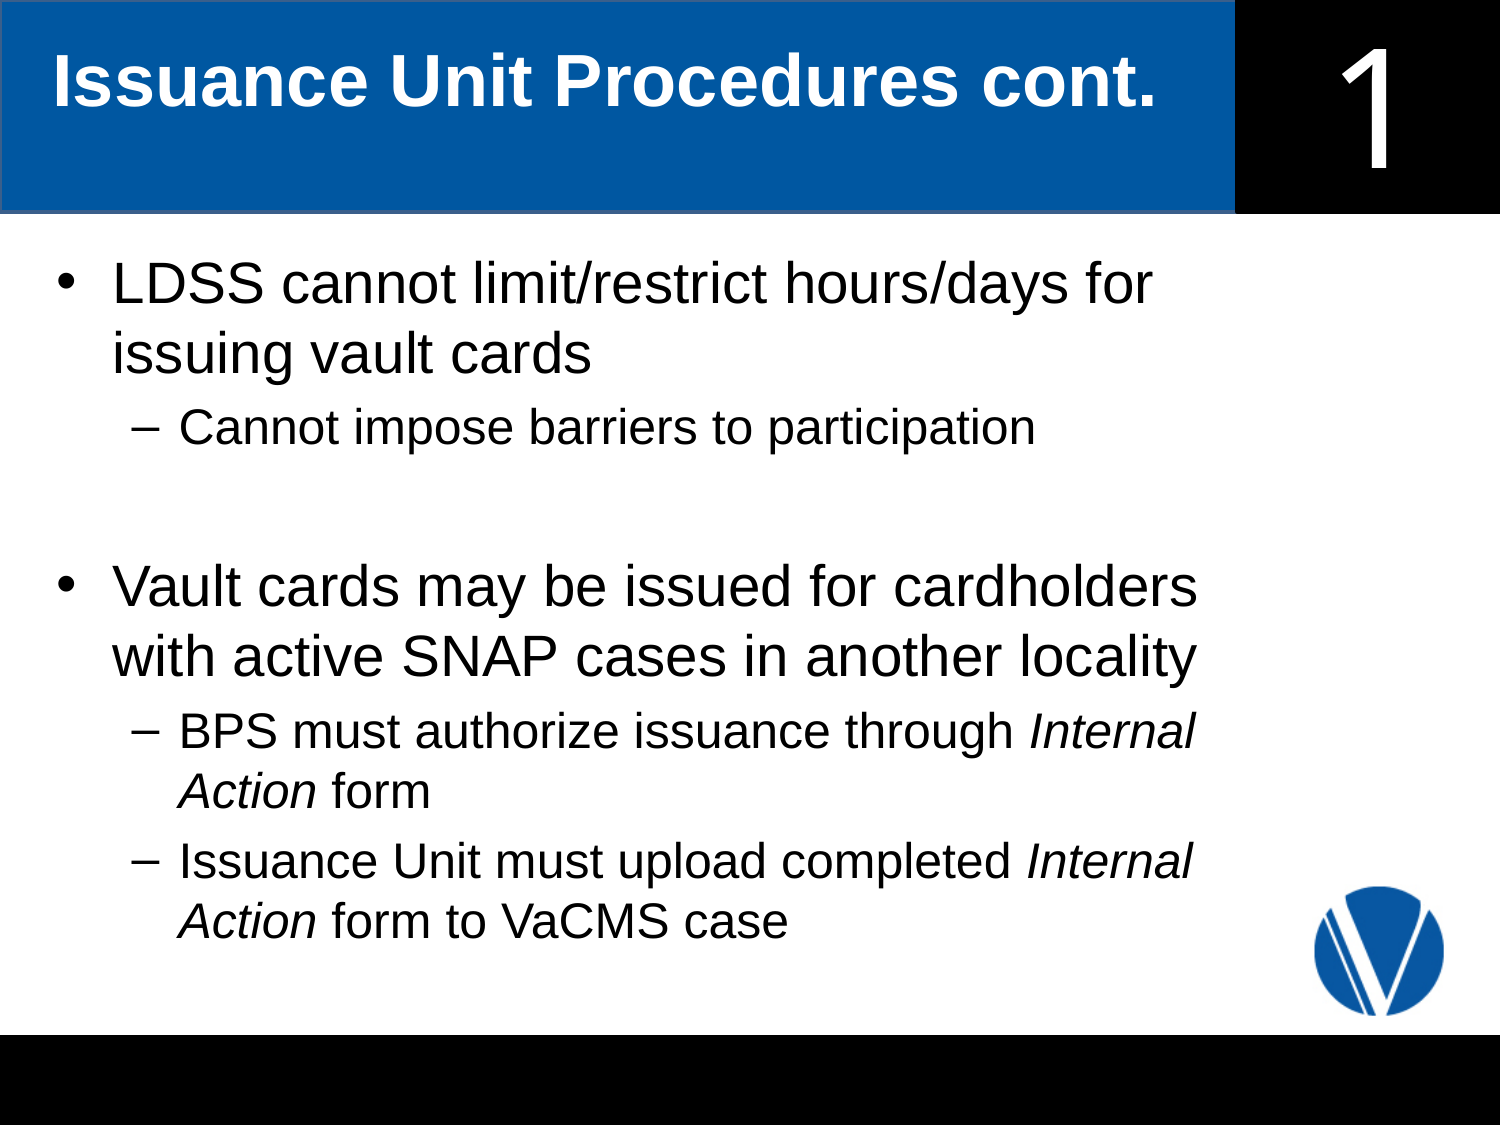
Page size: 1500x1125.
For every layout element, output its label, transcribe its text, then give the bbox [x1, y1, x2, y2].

list Issuance Unit Procedures cont. [37, 24, 1188, 188]
picture [1312, 884, 1448, 1020]
list LDSS cannot limit/restrict hours/days for issuing vault cards Cannot impose barriers to participation Vault cards may be issued for cardholders with active SNAP cases in another locality BPS must authorize issuance through Internal Action form Issuance Unit must upload completed Internal Action form to VaCMS case [41, 237, 1225, 996]
